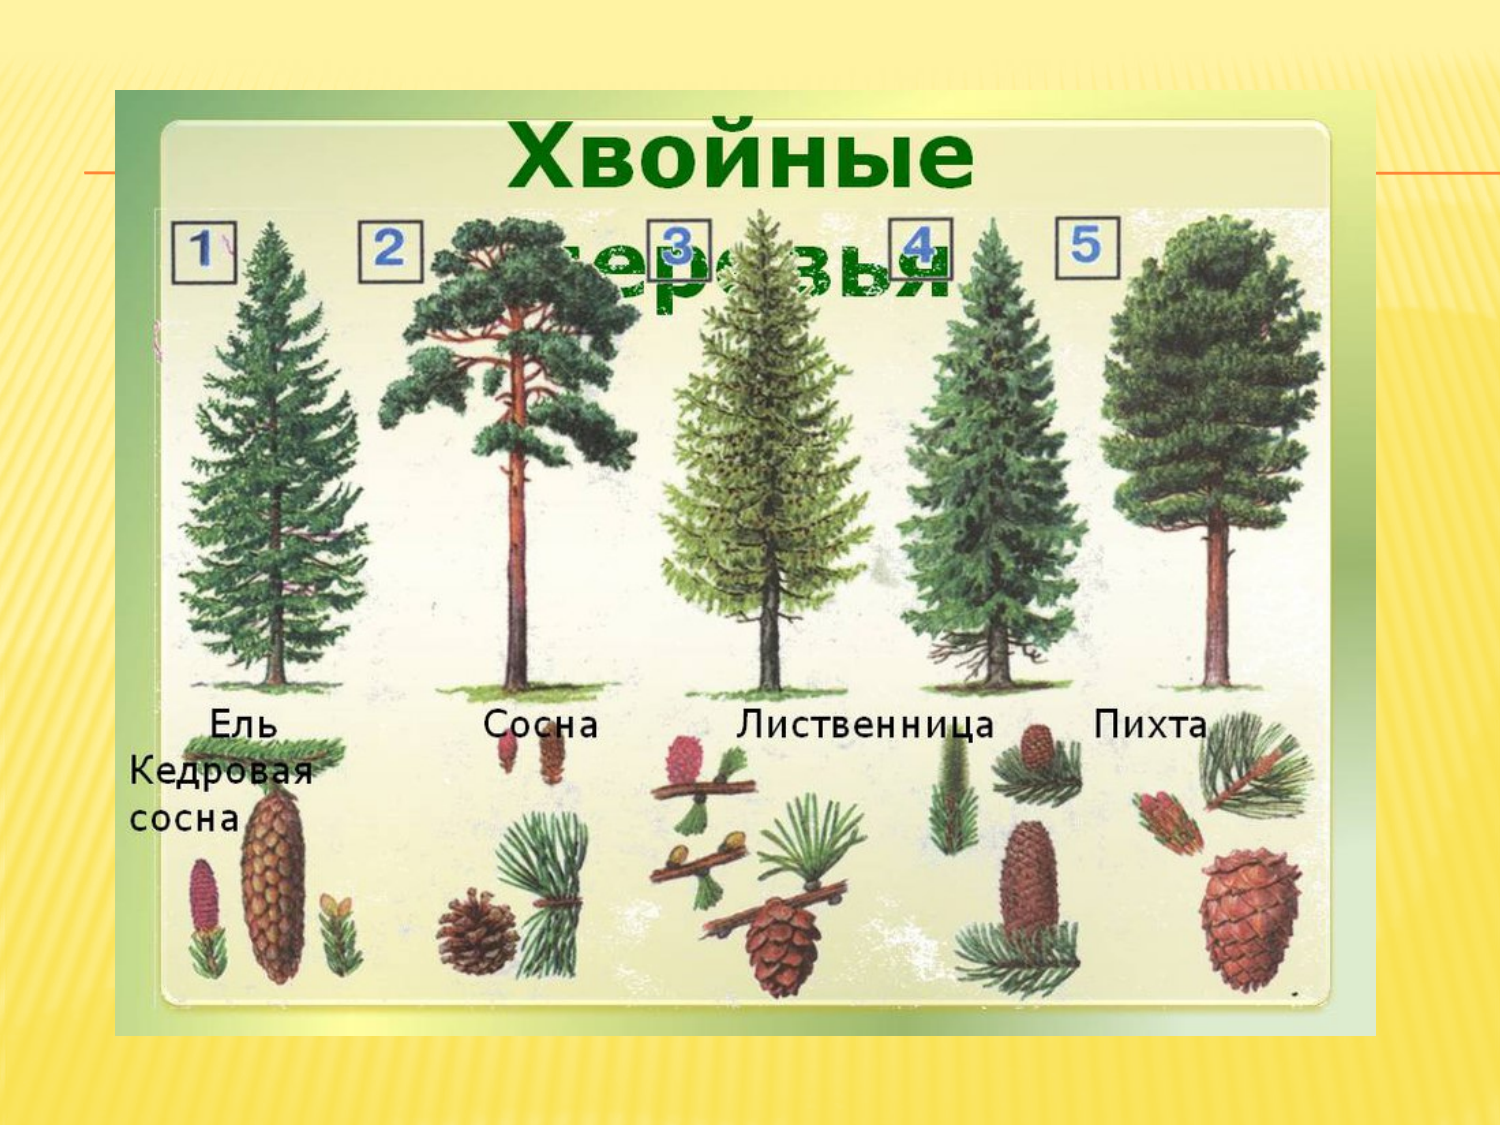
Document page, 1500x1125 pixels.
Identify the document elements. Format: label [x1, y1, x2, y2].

text_box [111, 89, 1377, 1037]
